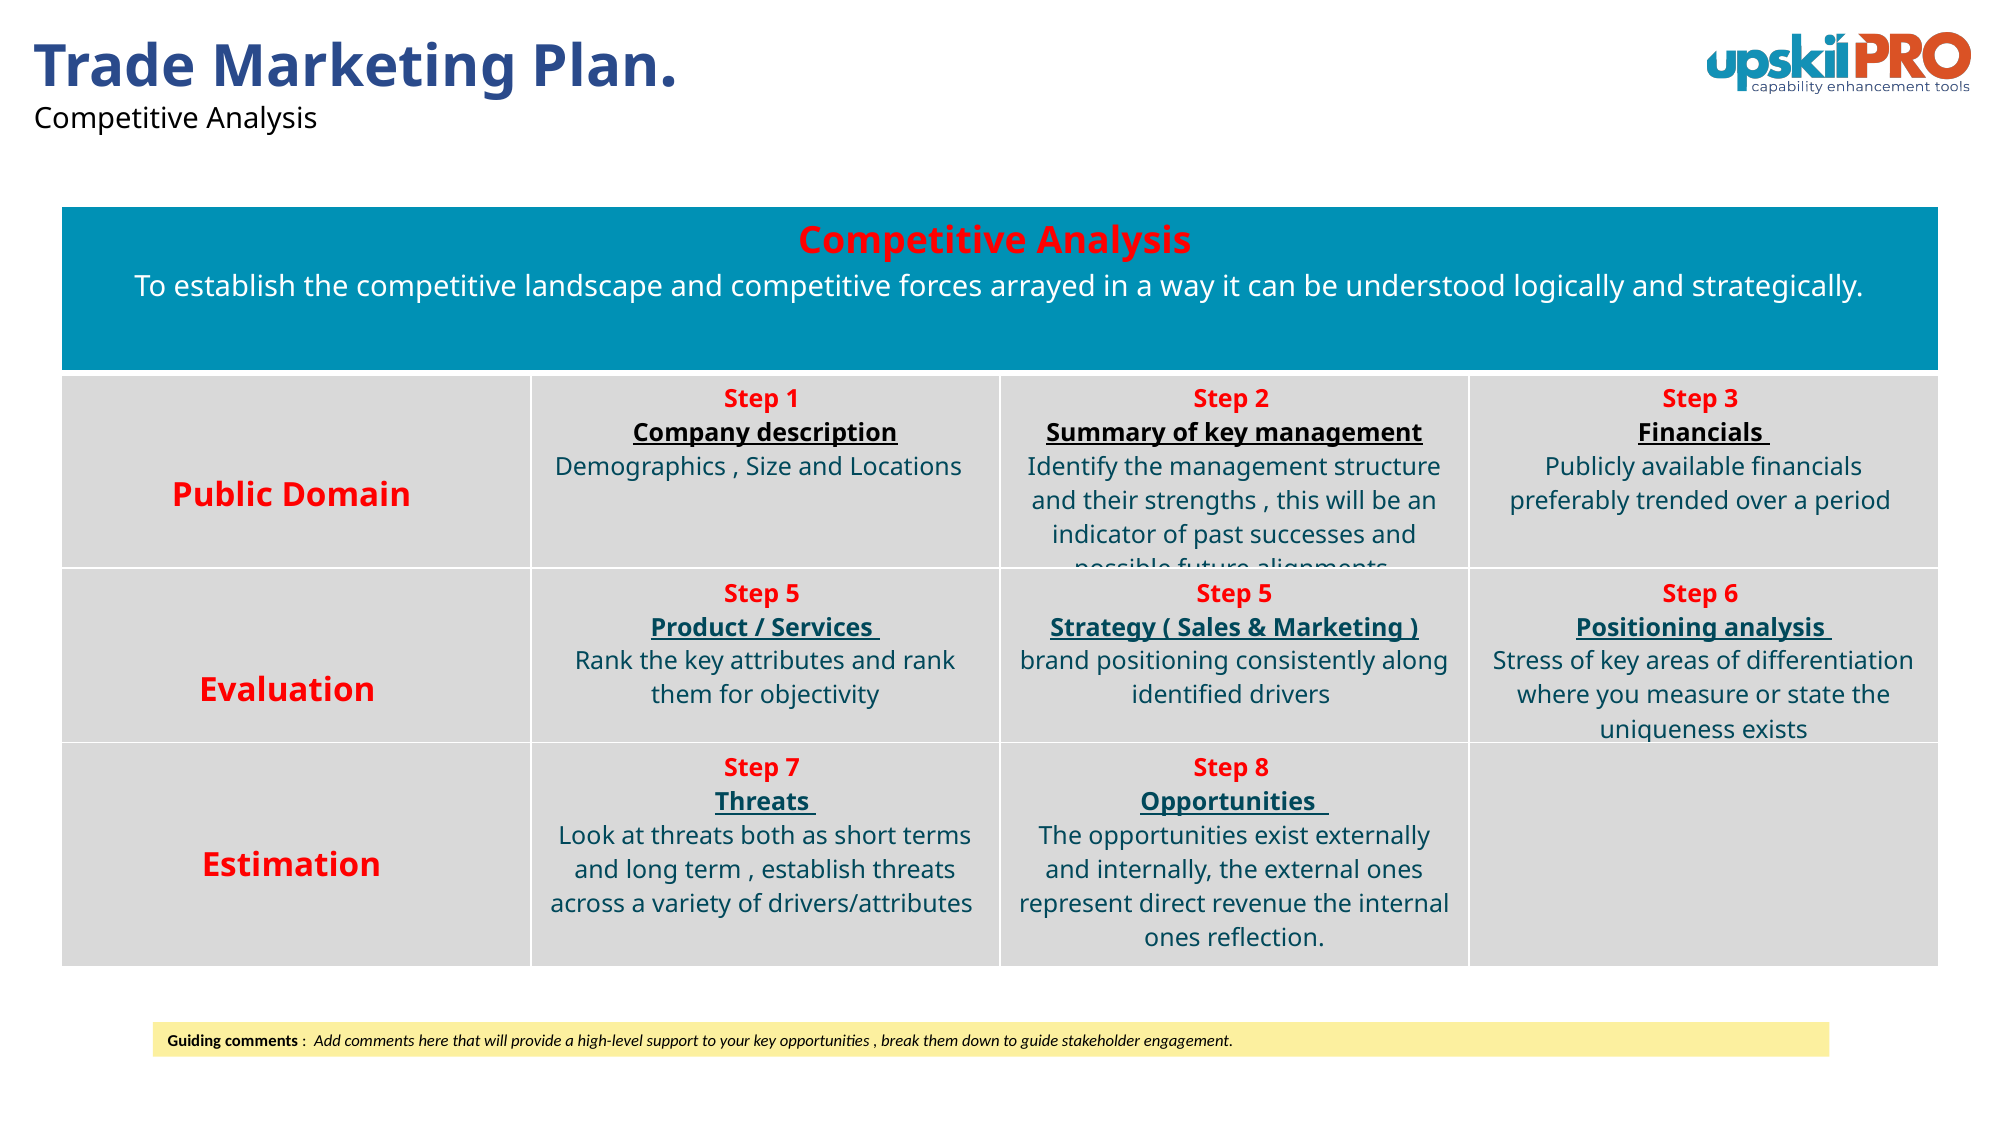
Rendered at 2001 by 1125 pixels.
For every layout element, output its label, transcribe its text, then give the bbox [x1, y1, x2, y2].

table_header Competitive Analysis To establish the competitive landscape and competitive forces arrayed in a way it can be understood logically and strategically. [62, 207, 1938, 370]
table_cell Estimation [62, 743, 530, 966]
table_cell Step 7 Threats Look at threats both as short terms and long term , establish threats across a variety of drivers/attributes [532, 743, 999, 966]
table_cell Step 3 Financials Publicly available financials preferably trended over a period [1470, 376, 1938, 567]
table_cell Public Domain [62, 376, 530, 567]
picture [1707, 32, 1971, 94]
table_cell [1470, 743, 1938, 966]
table_cell Step 2 Summary of key management Identify the management structure and their strengths , this will be an indicator of past successes and possible future alignments [1001, 376, 1468, 567]
table_cell Step 8 Opportunities The opportunities exist externally and internally, the external ones represent direct revenue the internal ones reflection. [1001, 743, 1468, 966]
table_cell Step 6 Positioning analysis Stress of key areas of differentiation where you measure or state the uniqueness exists [1470, 569, 1938, 742]
table_cell Evaluation [62, 569, 530, 742]
text_box Trade Marketing Plan. Competitive Analysis [19, 12, 1669, 142]
table_cell Step 5 Strategy ( Sales & Marketing ) brand positioning consistently along identified drivers [1001, 569, 1468, 742]
table_cell Step 1 Company description Demographics , Size and Locations [532, 376, 999, 567]
table_cell Step 5 Product / Services Rank the key attributes and rank them for objectivity [532, 569, 999, 742]
text_box Guiding comments : Add comments here that will provide a high-level support to your key opportunities , break them down to guide stakeholder engagement. [152, 1022, 1830, 1057]
